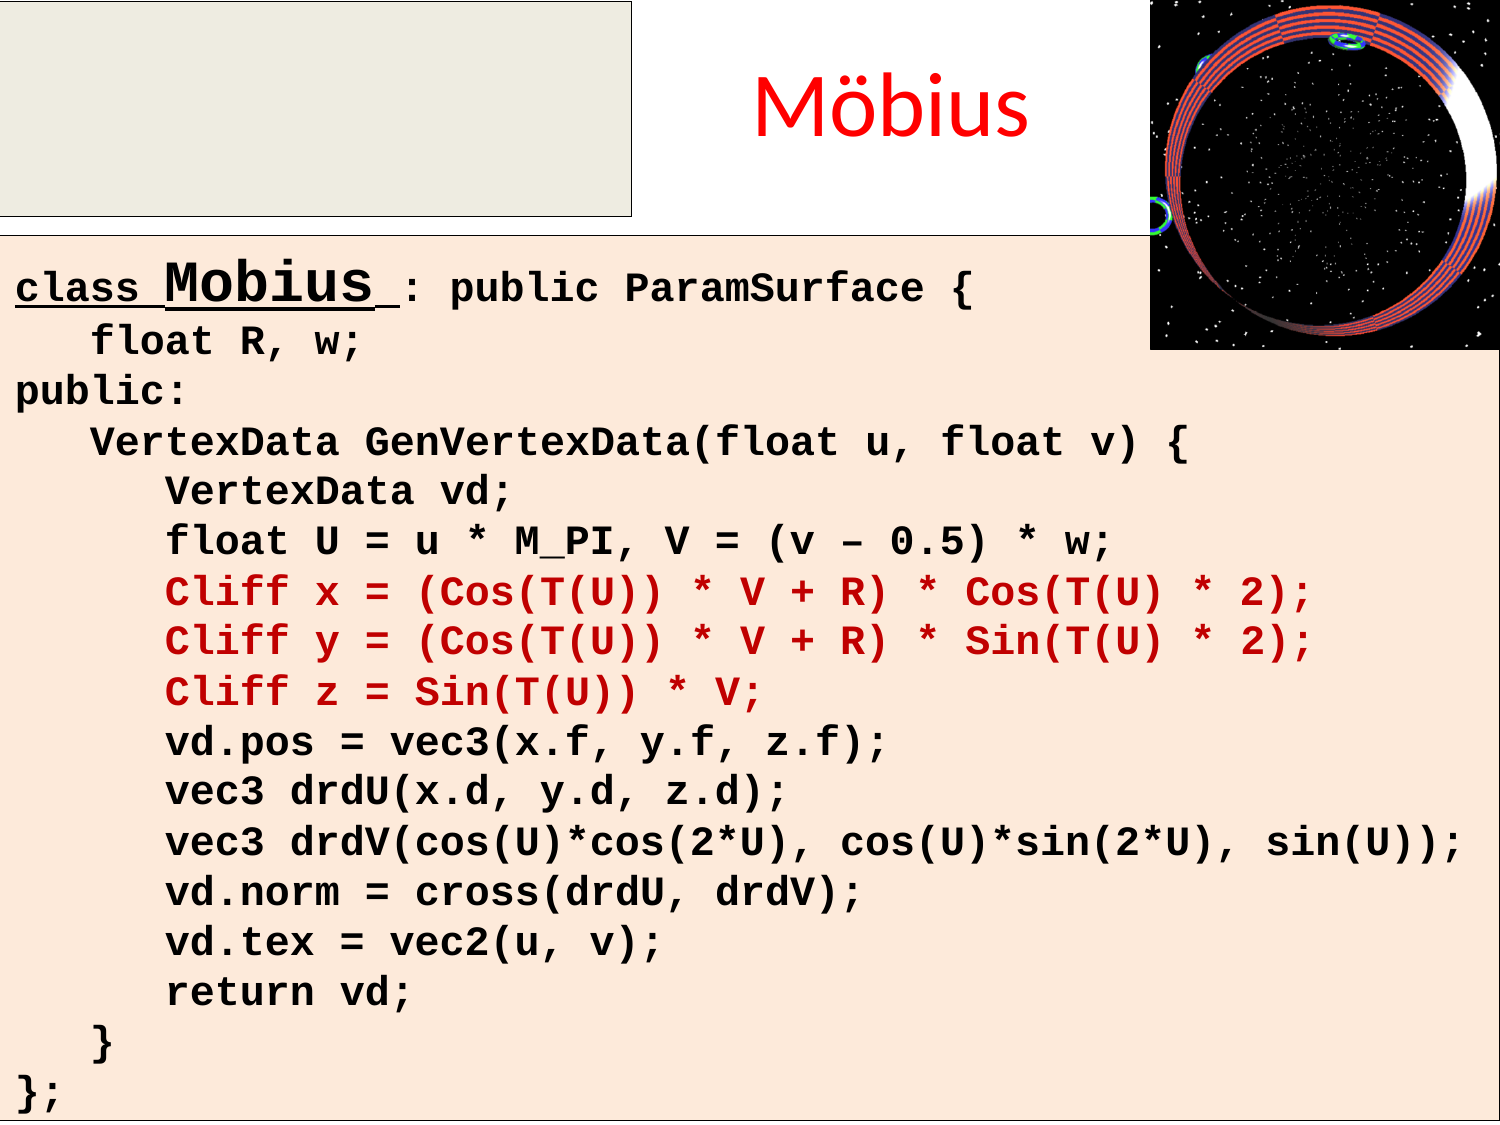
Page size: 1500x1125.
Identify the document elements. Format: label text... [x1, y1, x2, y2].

title Möbius [631, 0, 1148, 200]
picture [1150, 0, 1500, 350]
text_box class Mobius : public ParamSurface { float R, w; public: VertexData GenVertexData(float u, float v) { VertexData vd; float U = u * M_PI, V = (v – 0.5) * w; Cliff x = (Cos(T(U)) * V + R) * Cos(T(U) * 2); Cliff y = (Cos(T(U)) * V + R) * Sin(T(U) * 2); Cliff z = Sin(T(U)) * V; vd.pos = vec3(x.f, y.f, z.f); vec3 drdU(x.d, y.d, z.d); vec3 drdV(cos(U)*cos(2*U), cos(U)*sin(2*U), sin(U)); vd.norm = cross(drdU, drdV); vd.tex = vec2(u, v); return vd; } }; [0, 235, 1500, 1121]
